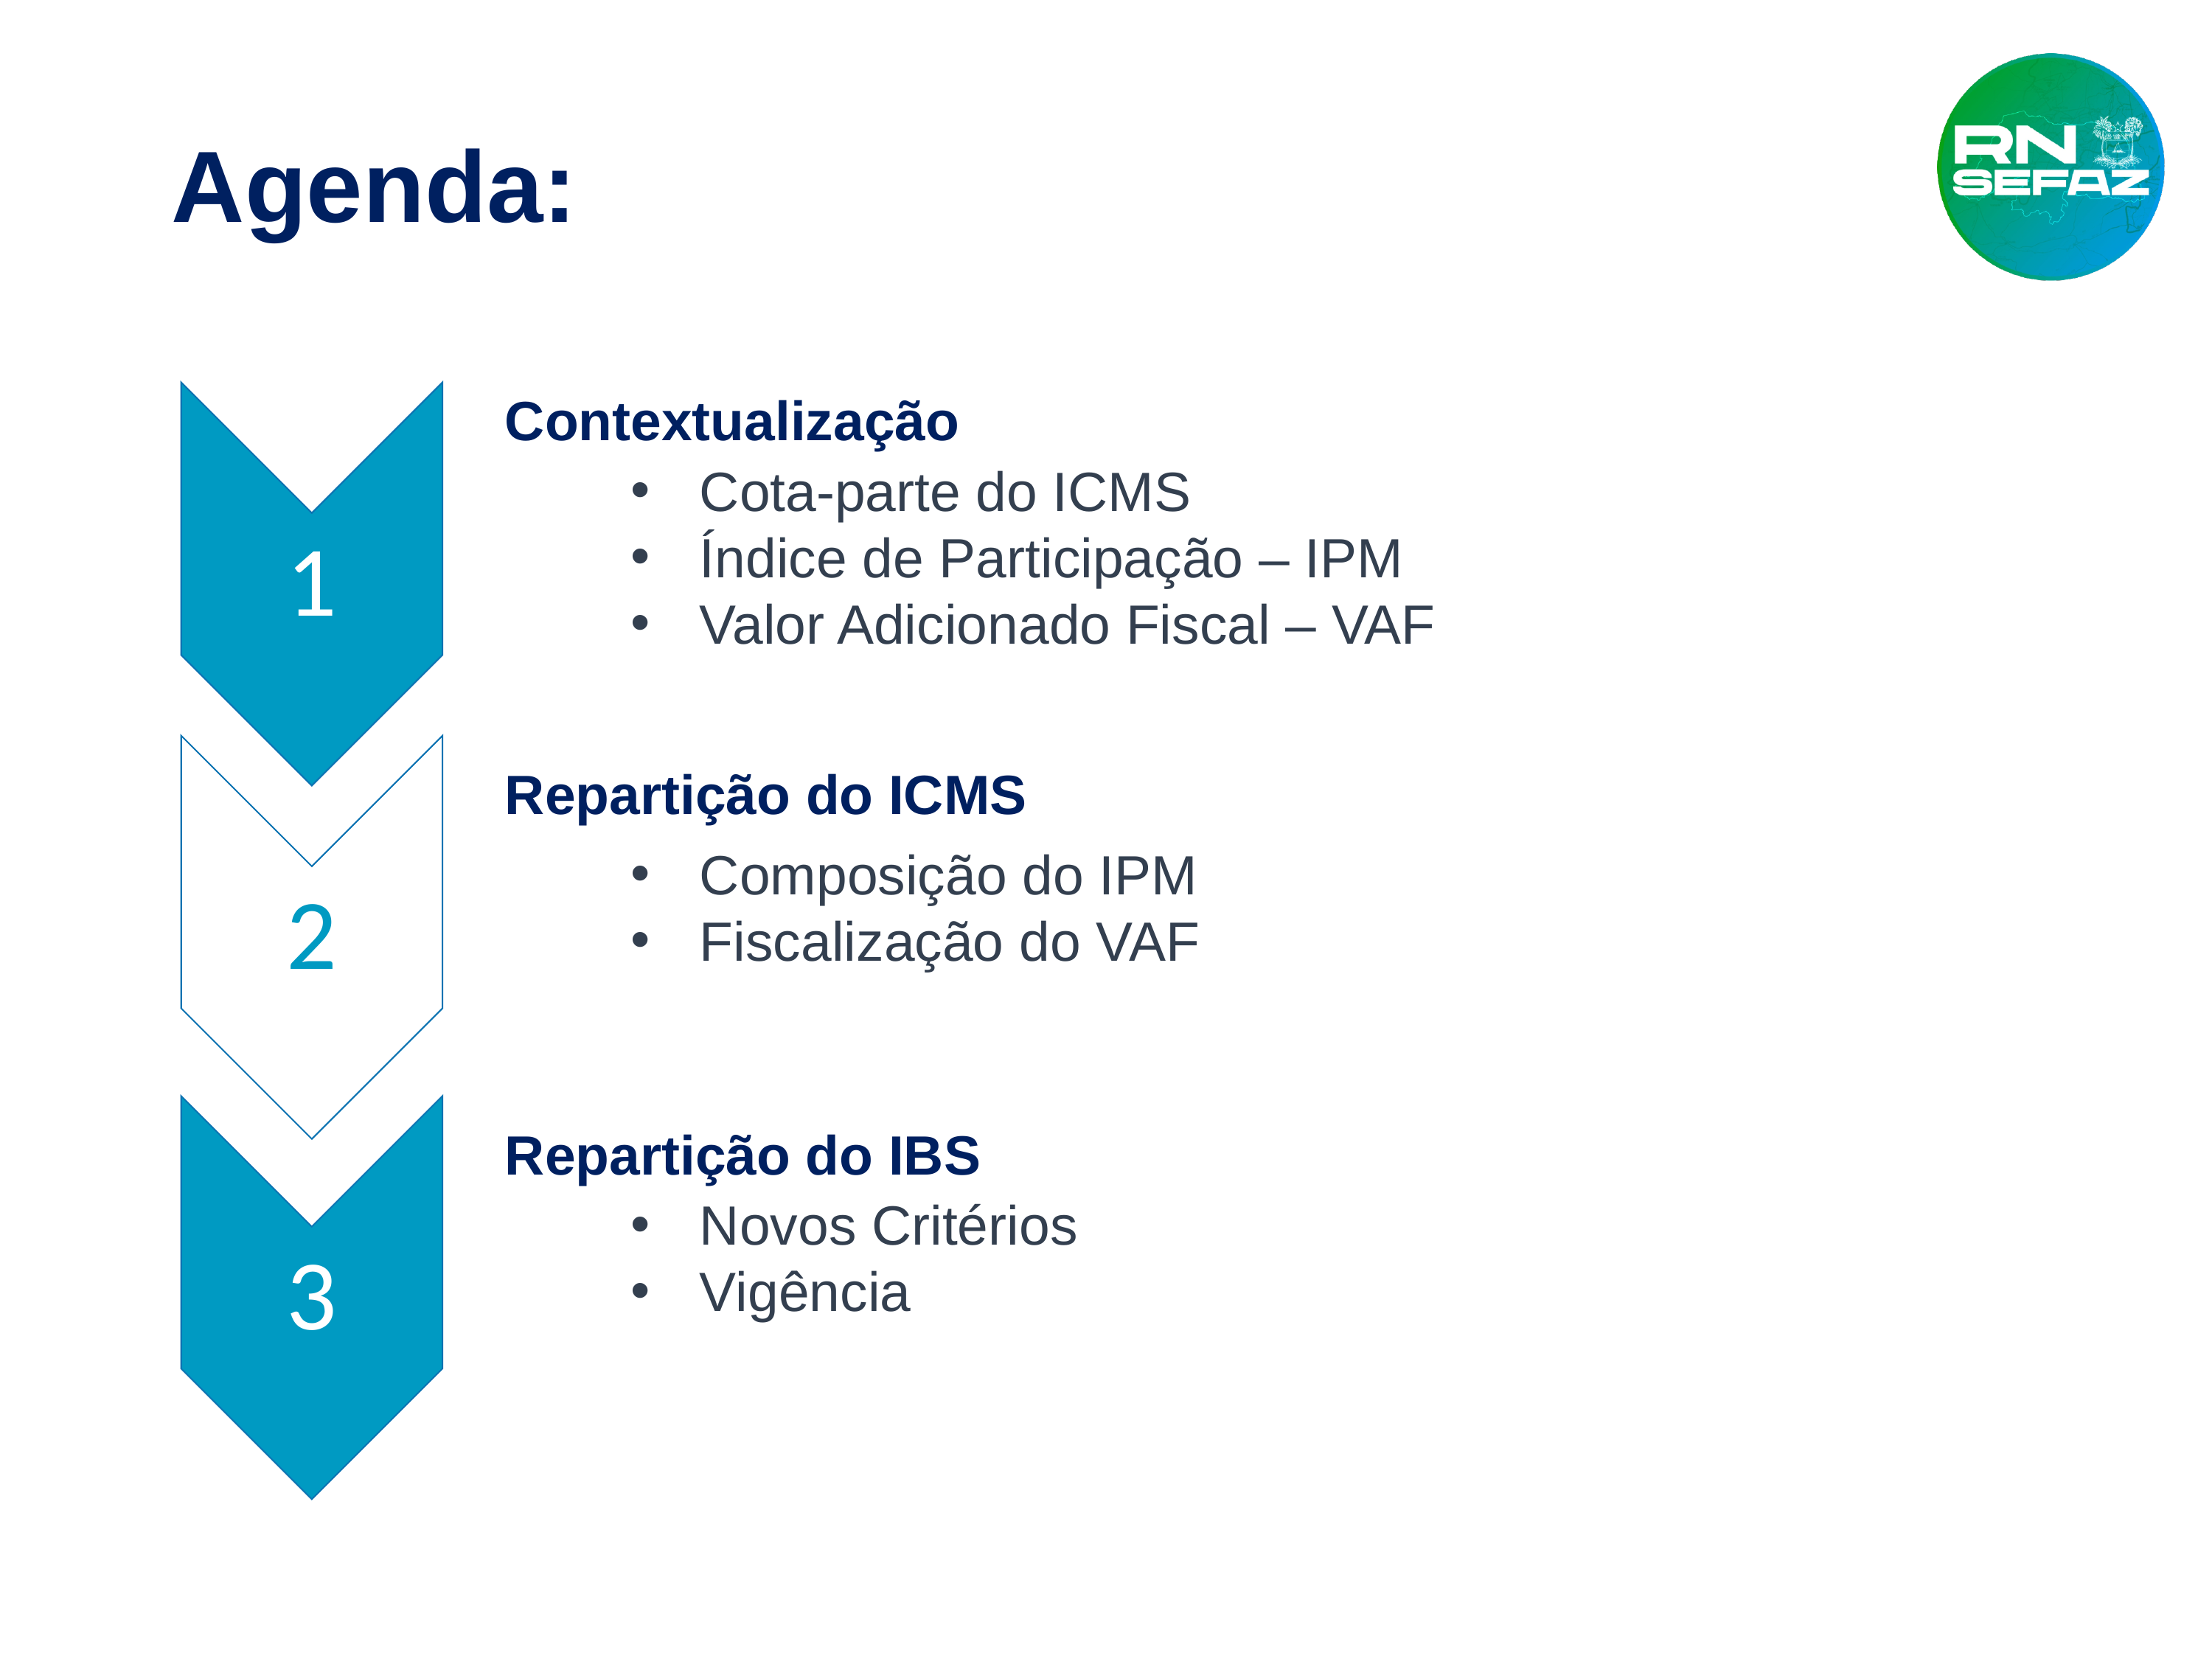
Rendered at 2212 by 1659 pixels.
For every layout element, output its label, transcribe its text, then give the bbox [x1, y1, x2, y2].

text_box Contextualização [494, 364, 1062, 473]
text_box Agenda: [161, 115, 884, 248]
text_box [181, 735, 442, 1096]
text_box Composição do IPM Fiscalização do VAF [619, 834, 1599, 1058]
text_box Repartição do ICMS [494, 738, 1244, 847]
picture [1937, 53, 2165, 282]
text_box Novos Critérios Vigência [619, 1184, 1599, 1513]
text_box Repartição do IBS [494, 1099, 1062, 1207]
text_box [181, 382, 442, 735]
text_box Cota-parte do ICMS Índice de Participação – IPM Valor Adicionado Fiscal – VAF [619, 450, 1599, 674]
picture [2153, 162, 2157, 168]
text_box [181, 1096, 442, 1500]
